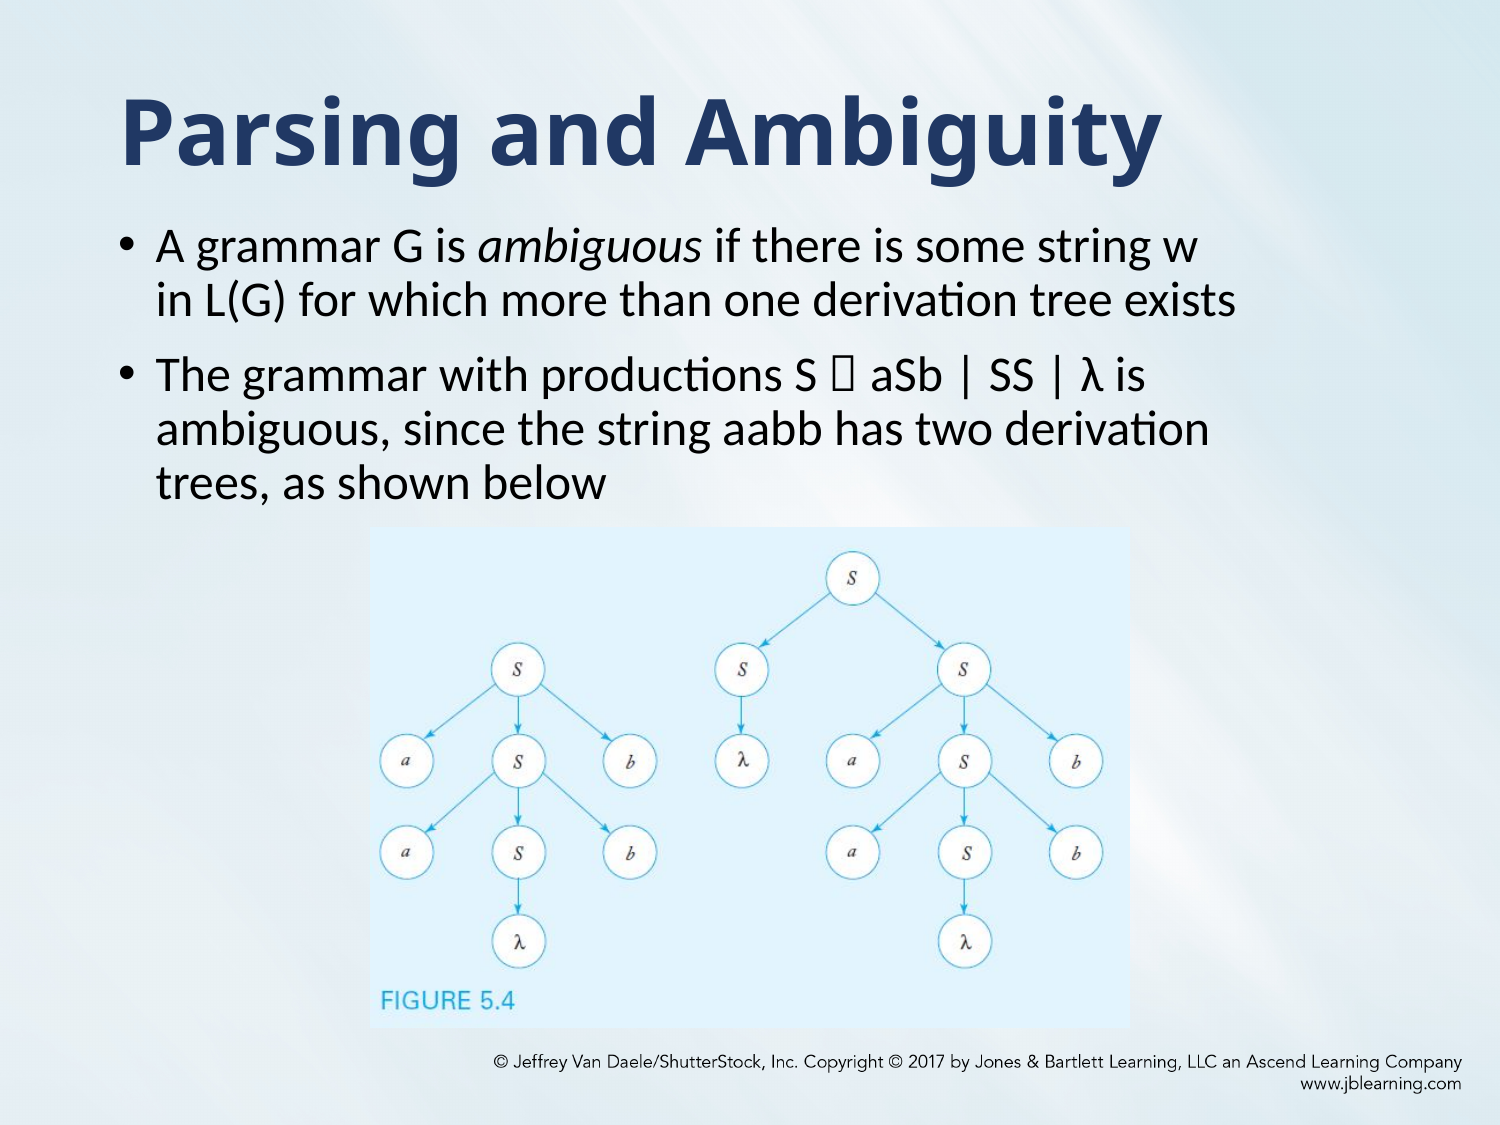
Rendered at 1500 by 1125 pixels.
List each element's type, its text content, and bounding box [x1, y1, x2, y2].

picture [0, 0, 1500, 1125]
title Parsing and Ambiguity [103, 59, 1397, 213]
list A grammar G is ambiguous if there is some string w in L(G) for which more than one derivation tree exists The grammar with productions S  aSb | SS | λ is ambiguous, since the string aabb has two derivation trees, as shown below [103, 212, 1259, 1017]
